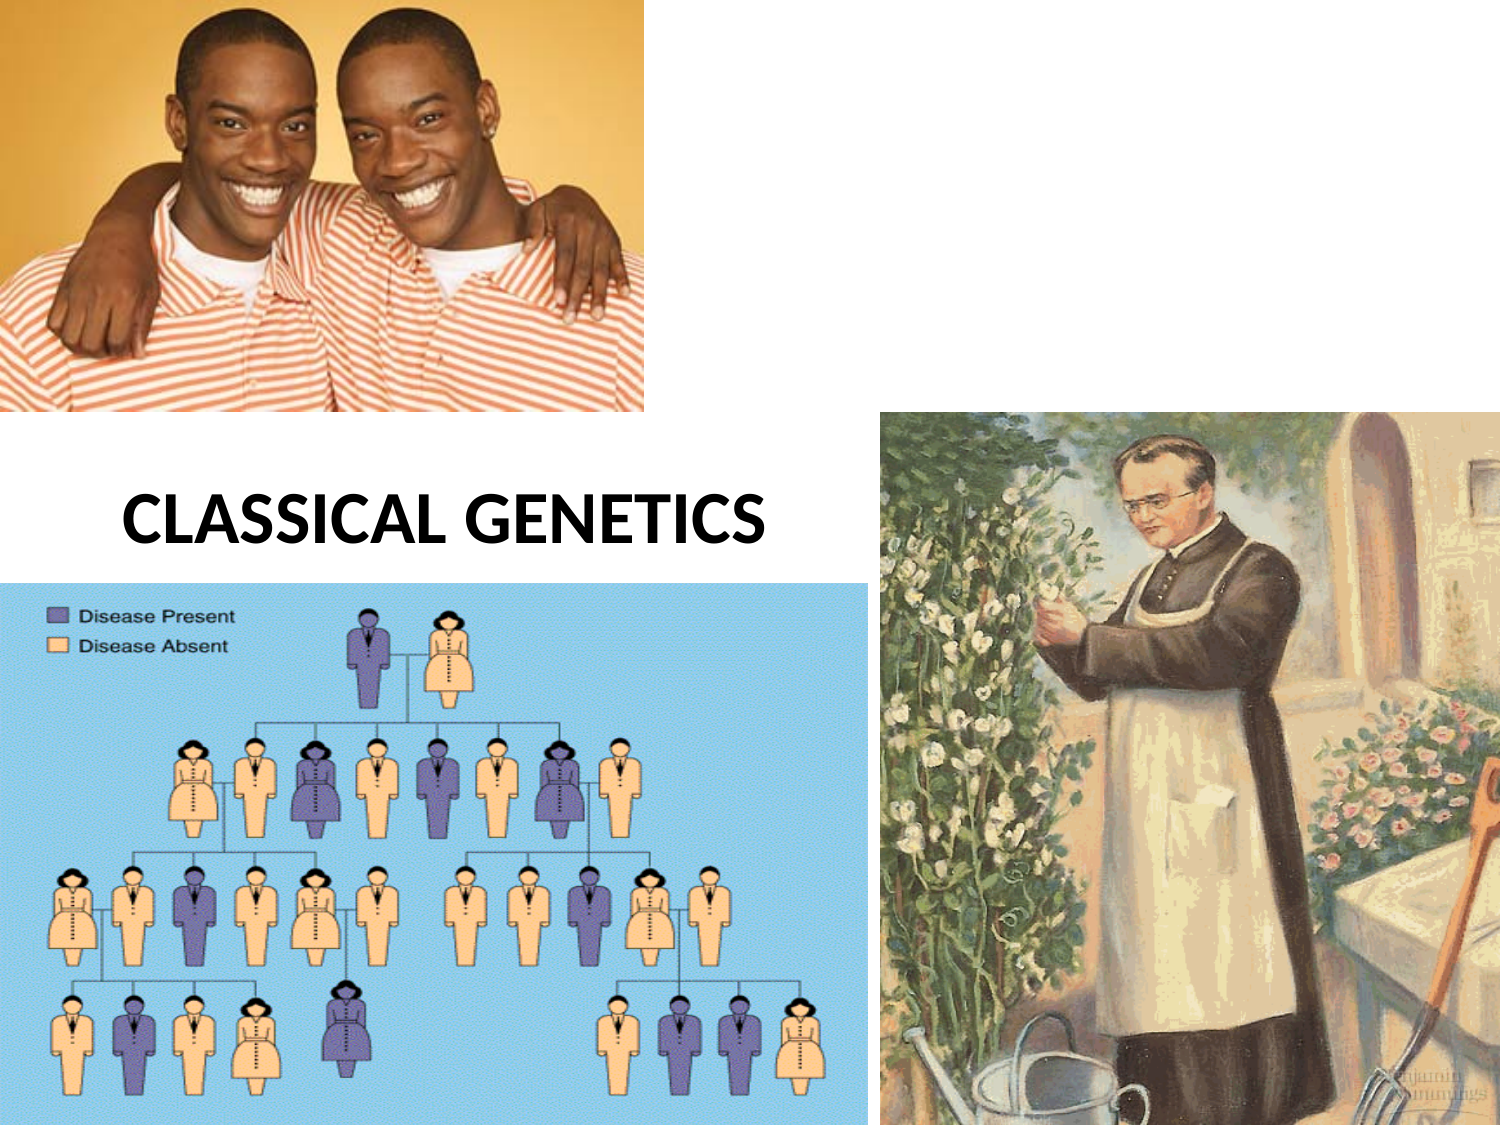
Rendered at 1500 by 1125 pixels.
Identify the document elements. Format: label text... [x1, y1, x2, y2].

text_box CLASSICAL GENETICS [108, 460, 783, 566]
picture [0, 583, 869, 1125]
picture [880, 411, 1500, 1125]
picture [0, 0, 645, 413]
